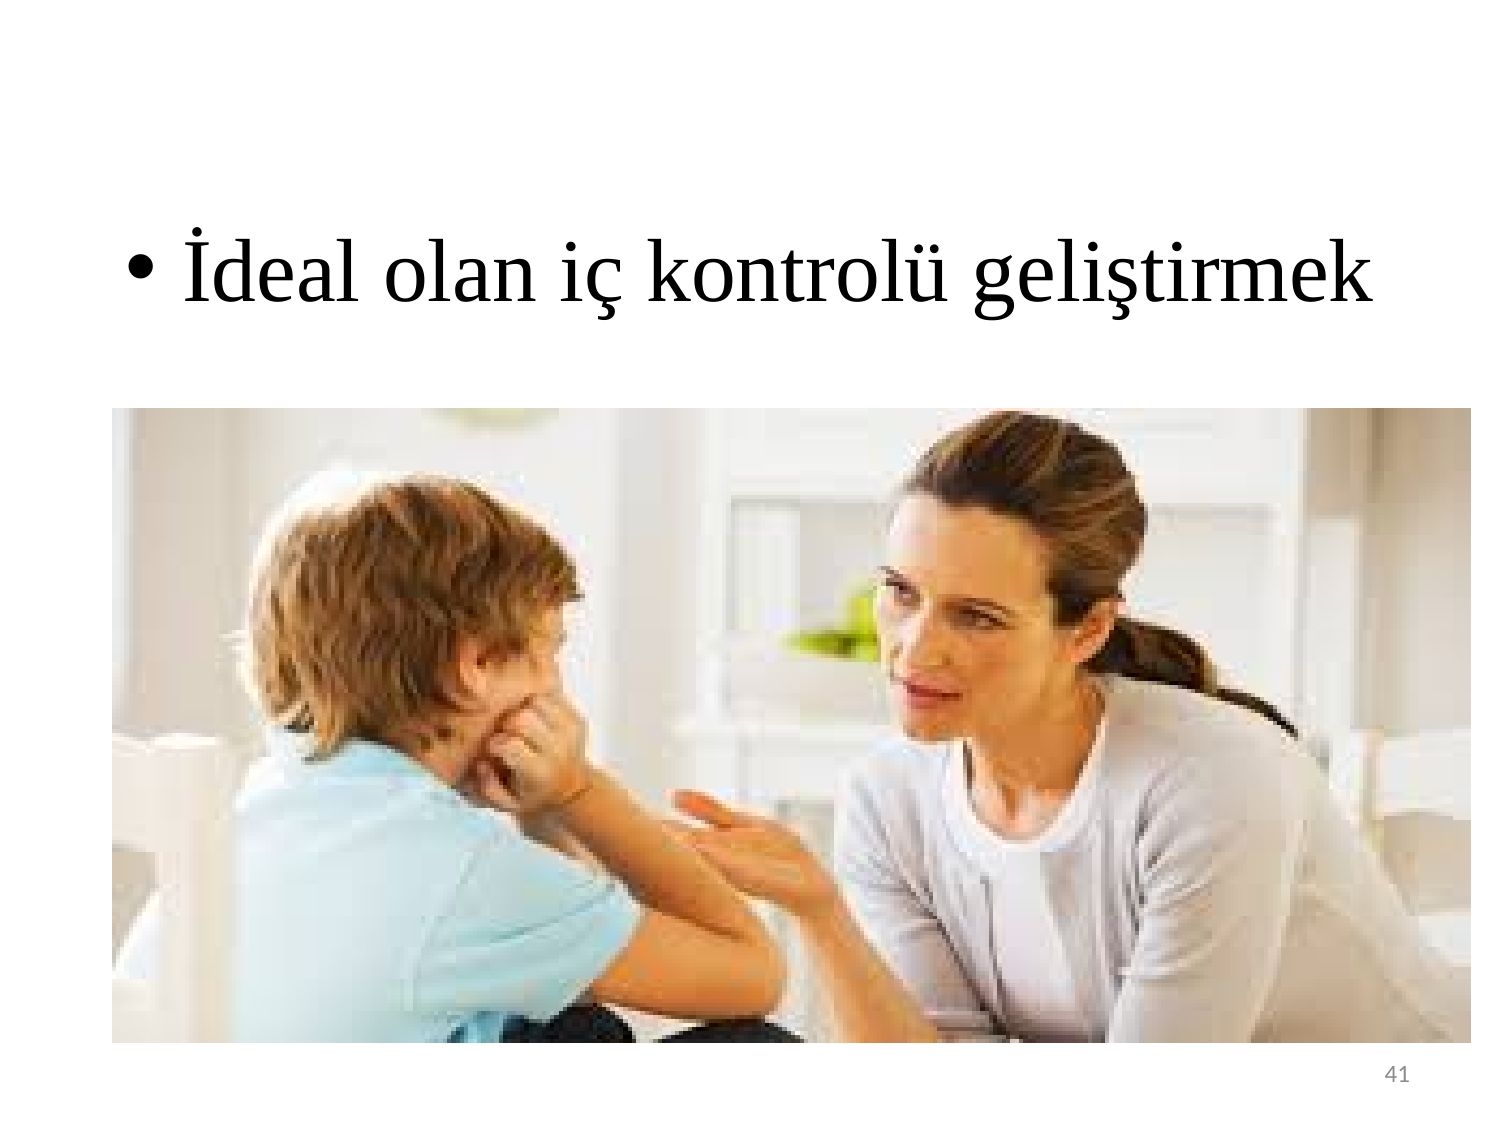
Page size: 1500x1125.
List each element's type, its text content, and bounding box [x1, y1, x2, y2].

picture [111, 408, 1471, 1043]
list İdeal olan iç kontrolü geliştirmek [75, 204, 1425, 457]
slide_number 41 [1074, 1051, 1425, 1103]
